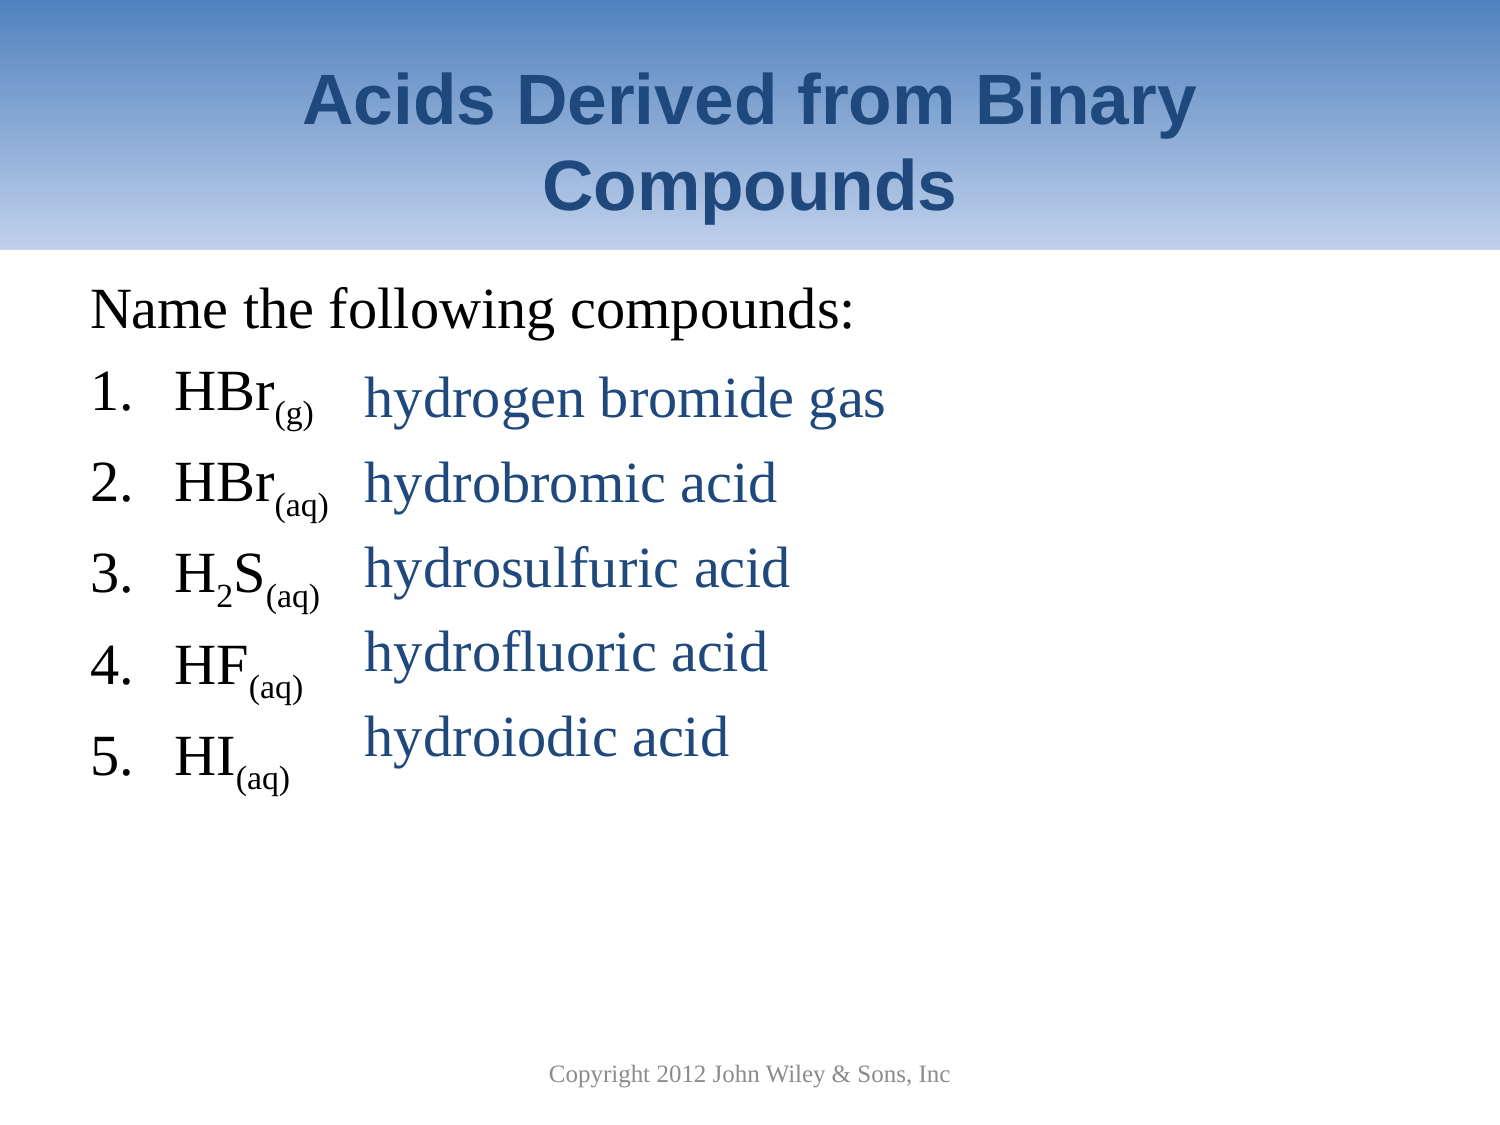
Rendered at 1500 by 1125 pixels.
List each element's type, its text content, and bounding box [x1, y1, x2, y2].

text_box hydrosulfuric acid [349, 521, 1025, 607]
text_box hydroiodic acid [349, 690, 1113, 776]
list Name the following compounds: HBr(g) HBr(aq) H2S(aq) HF(aq) HI(aq) [74, 262, 1426, 1006]
footer Copyright 2012 John Wiley & Sons, Inc [512, 1042, 988, 1103]
text_box hydrobromic acid [349, 436, 1025, 521]
text_box hydrogen bromide gas [350, 351, 1063, 437]
text_box hydrofluoric acid [349, 605, 1113, 690]
title Acids Derived from Binary Compounds [74, 44, 1426, 233]
